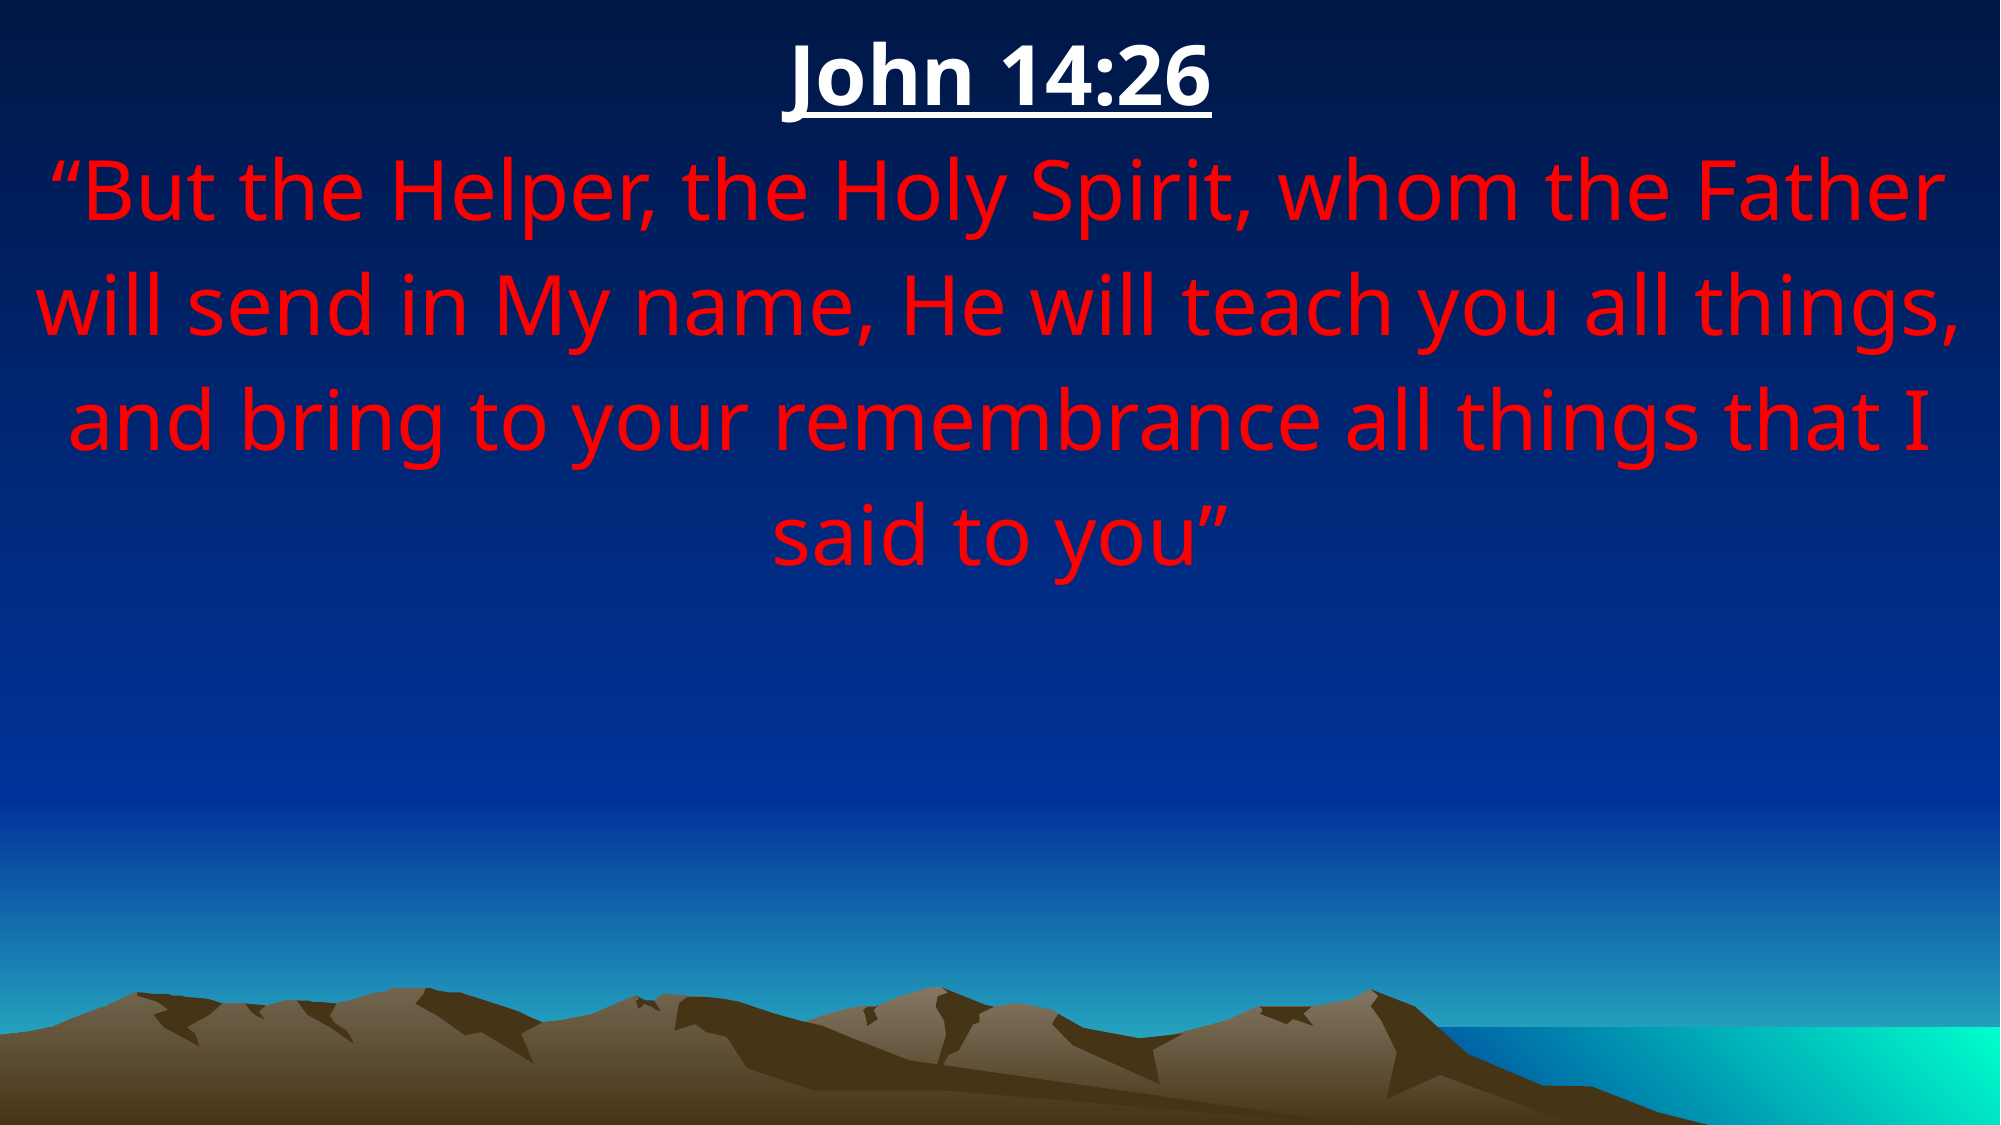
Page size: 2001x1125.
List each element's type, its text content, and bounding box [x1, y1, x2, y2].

text_box John 14:26 “But the Helper, the Holy Spirit, whom the Father will send in My name, He will teach you all things, and bring to your remembrance all things that I said to you” [0, 0, 2000, 825]
